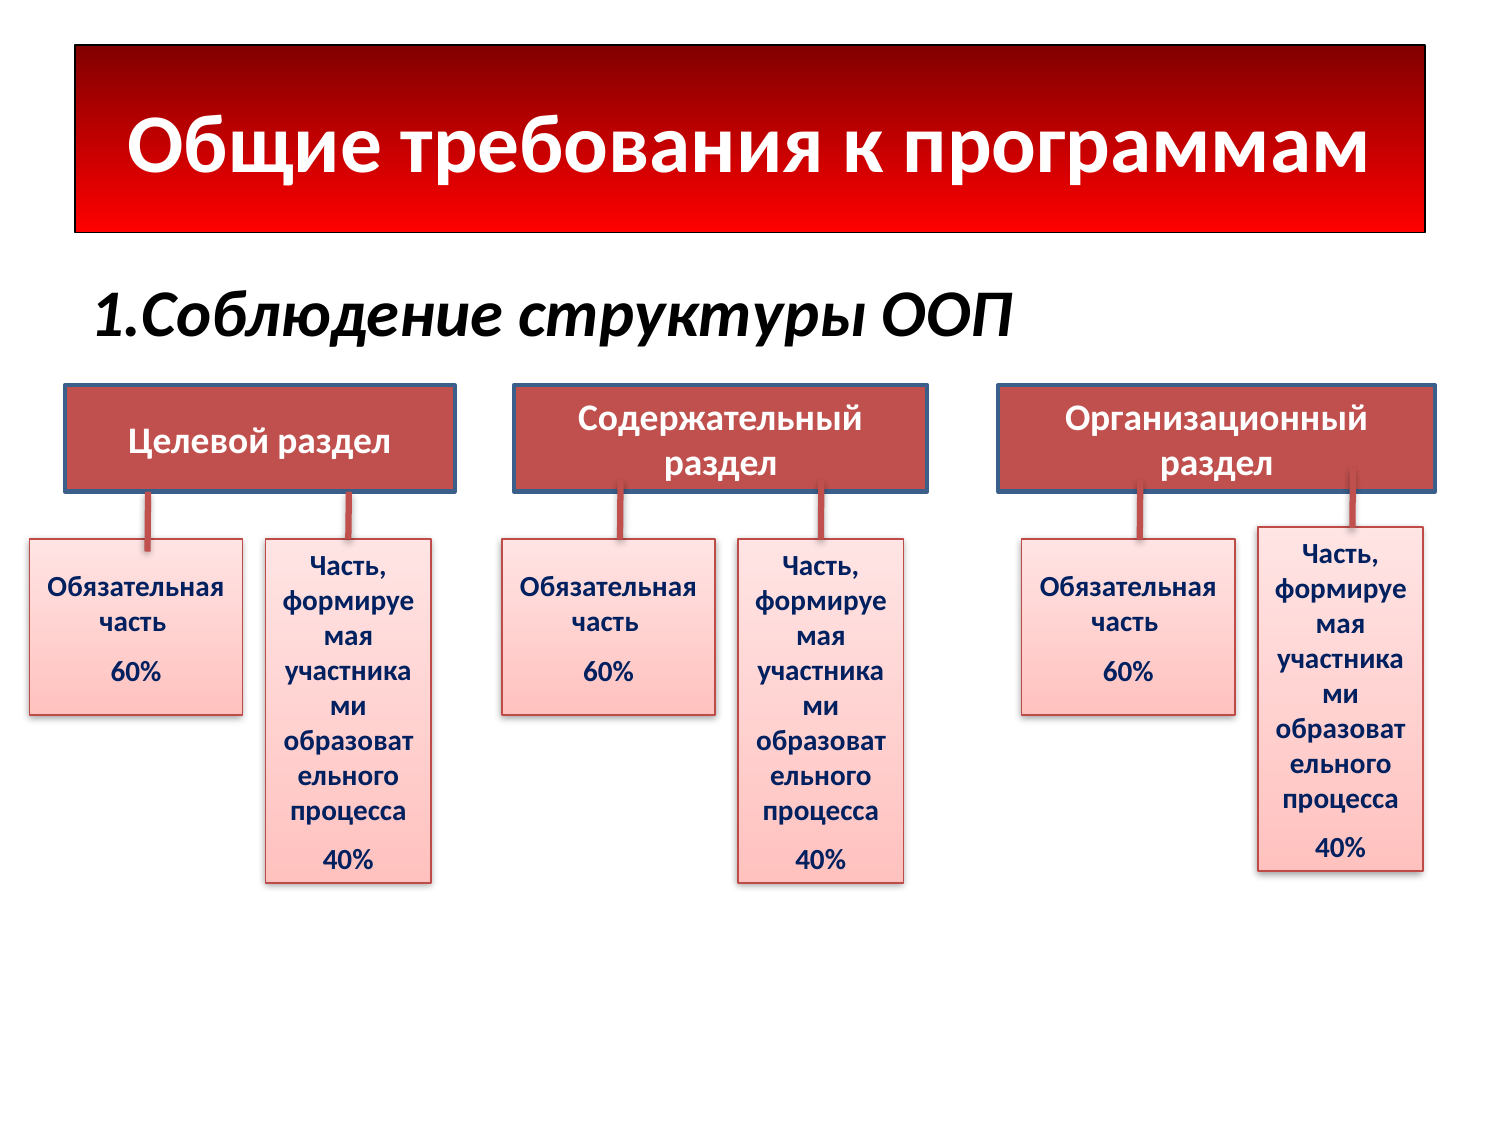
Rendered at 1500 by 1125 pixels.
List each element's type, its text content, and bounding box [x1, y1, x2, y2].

title Общие требования к программам [75, 45, 1425, 233]
list 1.Соблюдение структуры ООП [75, 262, 1425, 1005]
text_box Обязательная часть 60% [1021, 538, 1236, 716]
text_box Обязательная часть 60% [29, 538, 243, 716]
text_box Содержательный раздел [512, 383, 929, 494]
text_box Обязательная часть 60% [501, 538, 716, 716]
text_box Организационный раздел [996, 383, 1437, 494]
text_box Целевой раздел [63, 383, 457, 494]
text_box Часть, формируемая участниками образовательного процесса 40% [1257, 526, 1424, 872]
text_box Часть, формируемая участниками образовательного процесса 40% [737, 538, 904, 884]
text_box Часть, формируемая участниками образовательного процесса 40% [265, 538, 432, 884]
